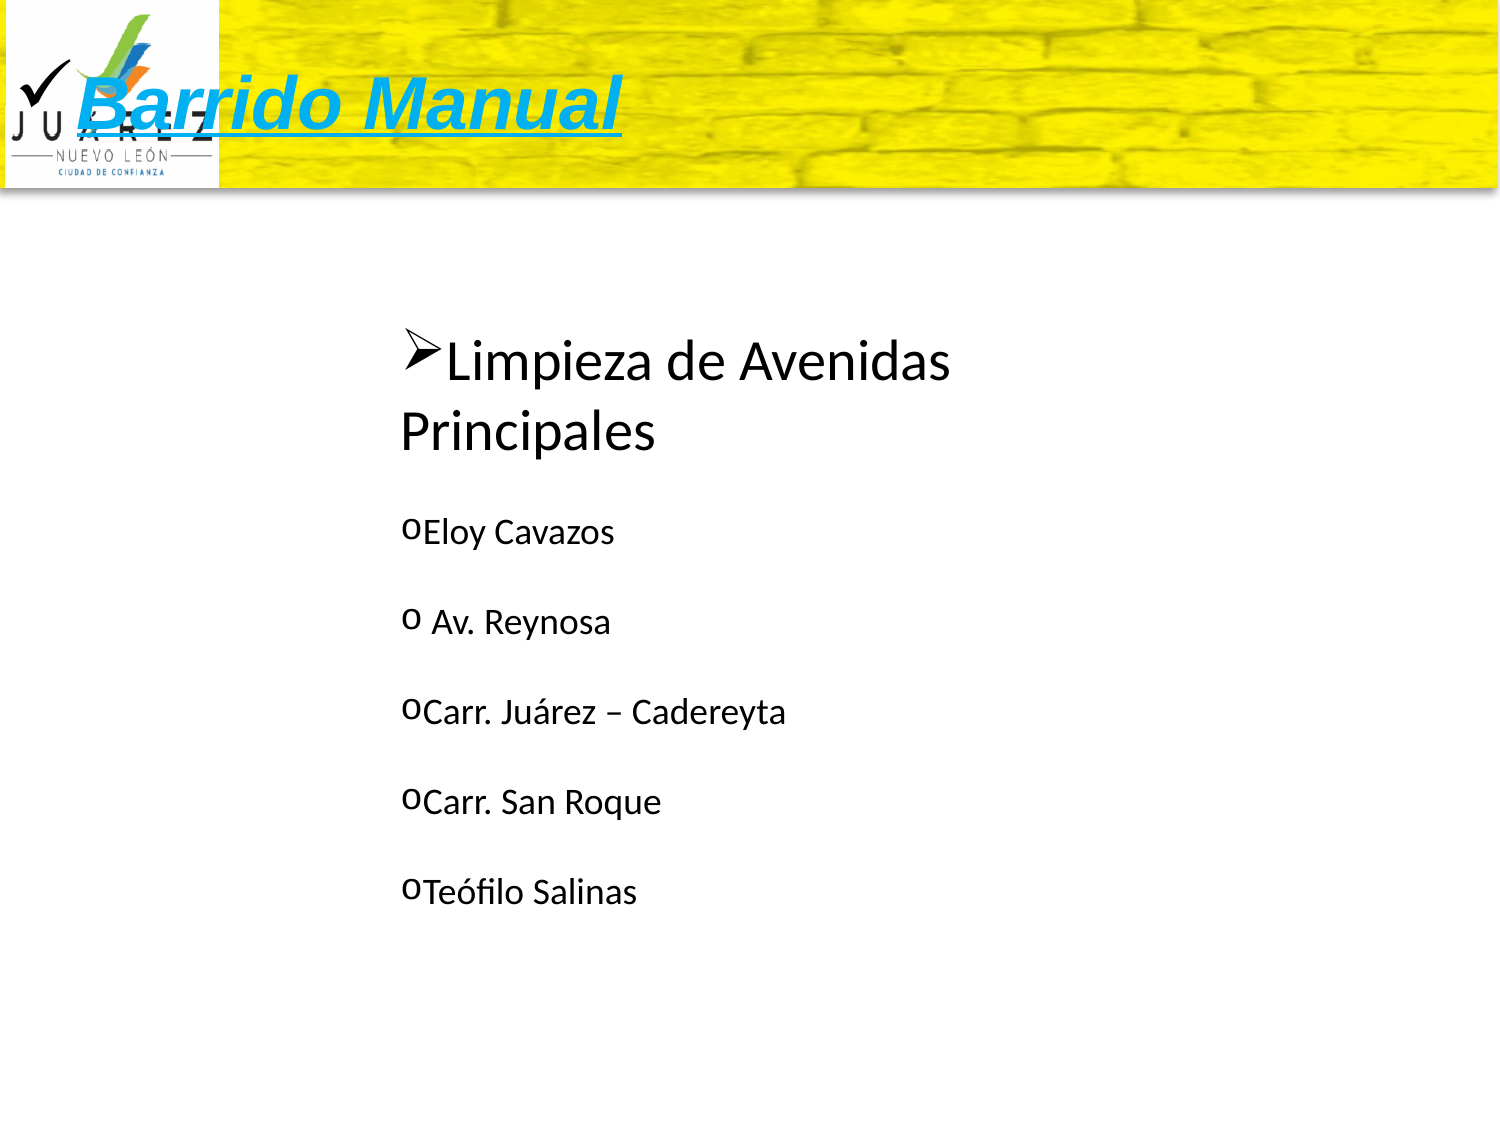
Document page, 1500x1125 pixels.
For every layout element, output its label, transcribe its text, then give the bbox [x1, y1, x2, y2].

text_box Limpieza de Avenidas Principales Eloy Cavazos Av. Reynosa Carr. Juárez – Cadereyta Carr. San Roque Teófilo Salinas [385, 314, 1171, 1010]
picture [0, 152, 1498, 188]
picture [0, 0, 1498, 51]
text_box Barrido Manual [0, 51, 1500, 152]
